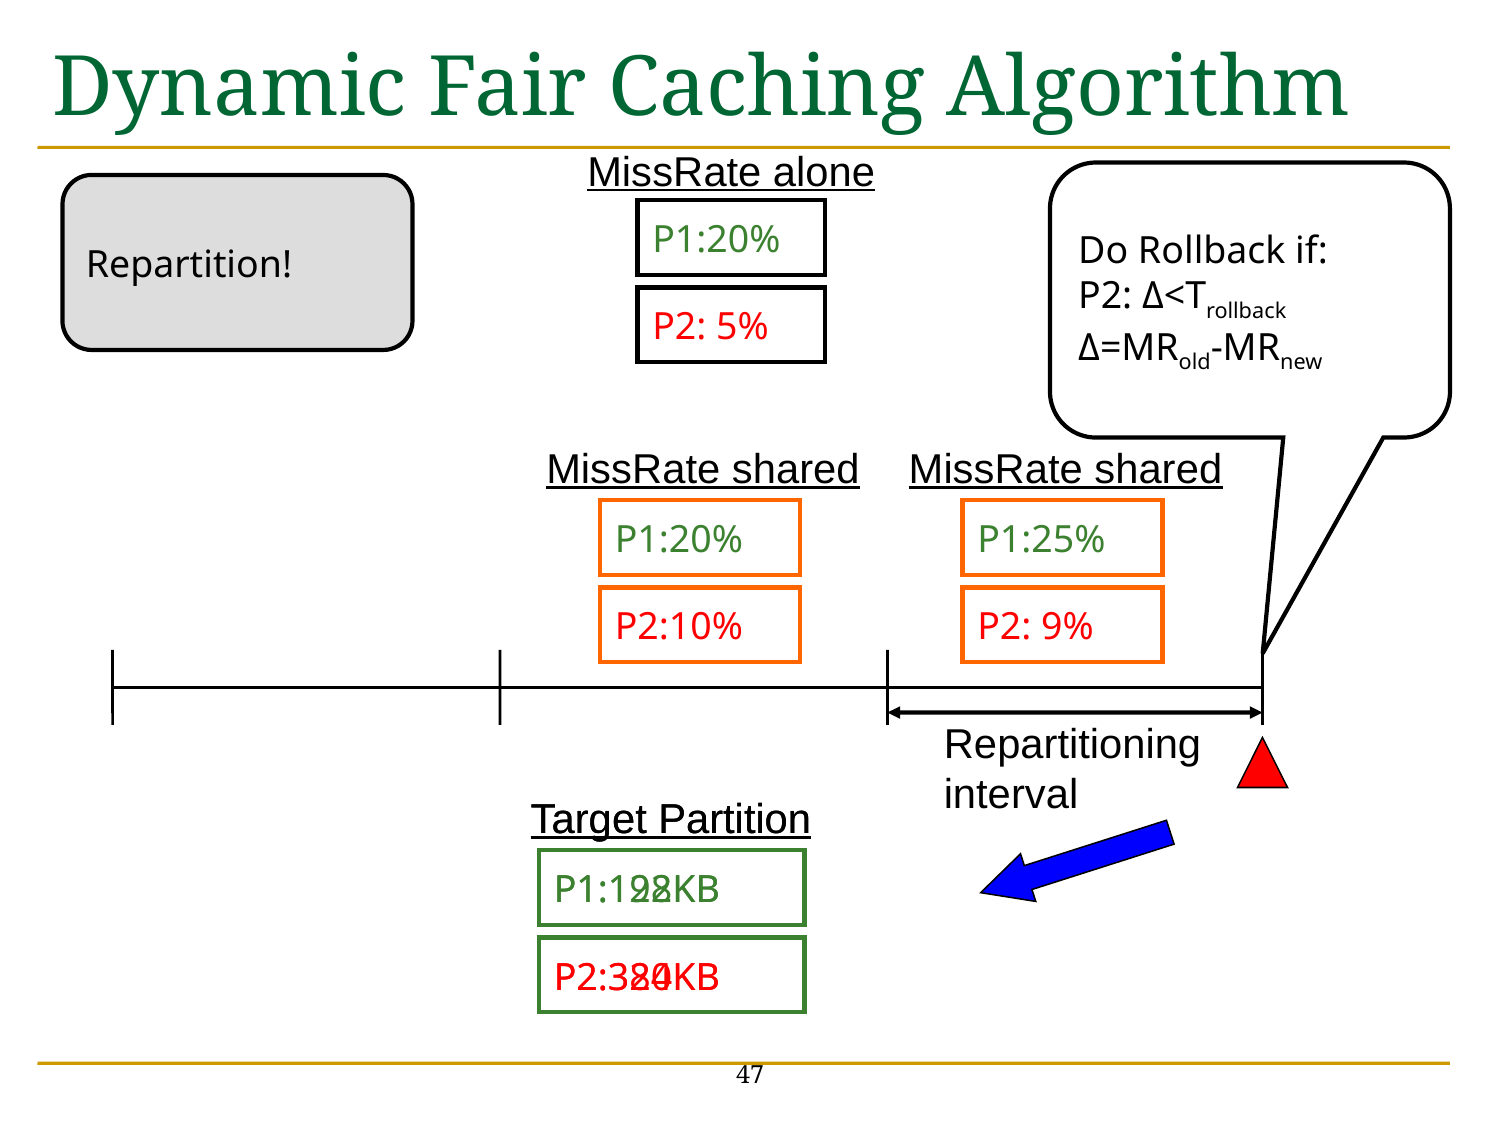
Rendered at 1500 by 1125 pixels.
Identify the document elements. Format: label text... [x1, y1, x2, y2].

text_box [980, 834, 1175, 902]
title Dynamic Fair Caching Algorithm [37, 24, 1450, 200]
text_box [1266, 744, 1288, 788]
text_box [524, 784, 818, 1013]
text_box P1:20% [637, 203, 825, 275]
slide_number 47 [512, 1024, 988, 1101]
text_box Repartition! [62, 174, 413, 350]
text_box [912, 434, 1219, 663]
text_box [549, 434, 857, 663]
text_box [887, 709, 1263, 826]
text_box MissRate alone [572, 137, 891, 203]
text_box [112, 649, 1263, 726]
text_box P2: 5% [637, 287, 825, 363]
text_box Do Rollback if: P2: Δ<Trollback Δ=MRold-MRnew [1050, 162, 1450, 652]
